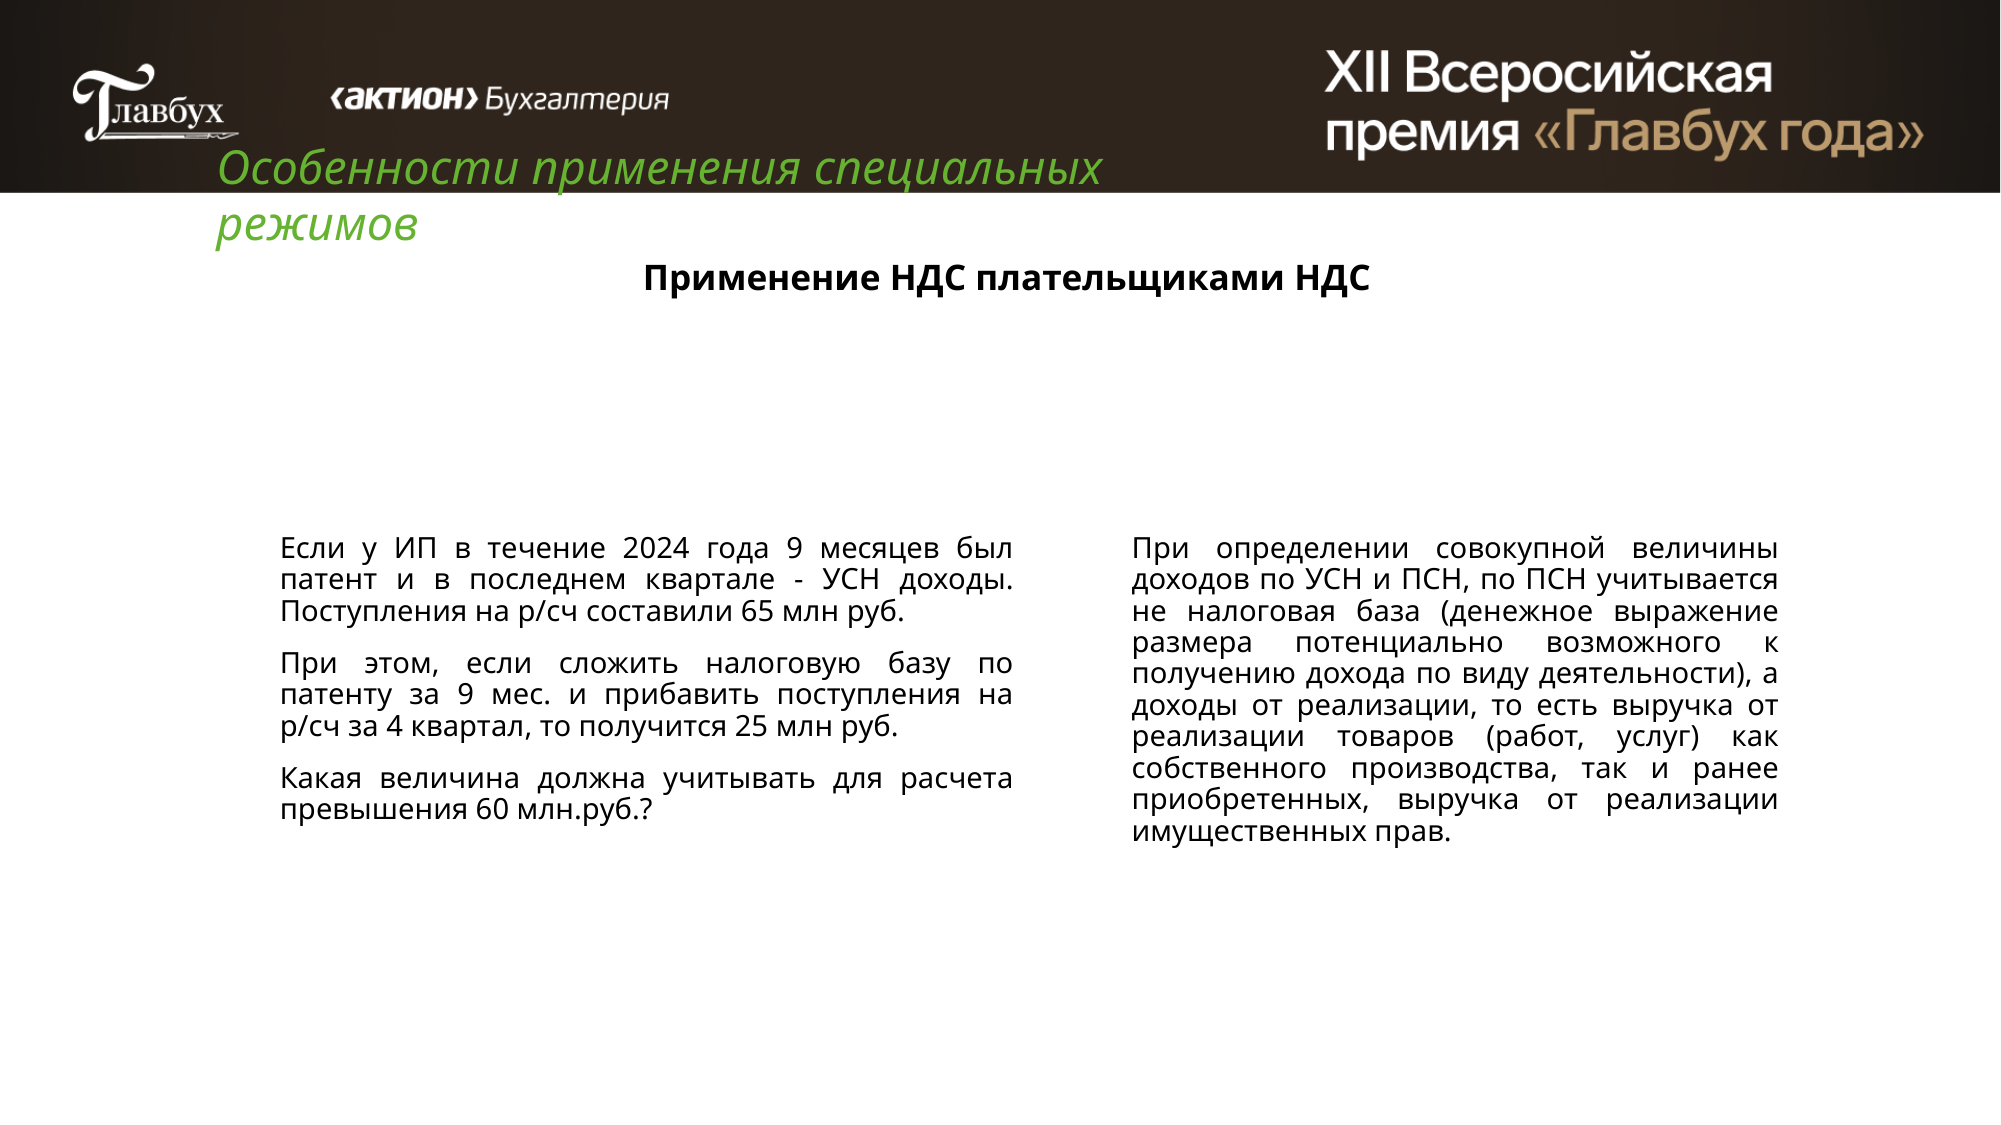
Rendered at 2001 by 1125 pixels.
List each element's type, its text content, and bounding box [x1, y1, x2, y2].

text_box Особенности применения специальных режимов [201, 130, 1267, 195]
title Применение НДС плательщиками НДС [120, 252, 1894, 383]
picture [0, 0, 2001, 1125]
list Если у ИП в течение 2024 года 9 месяцев был патент и в последнем квартале - УСН доходы. Поступления на р/сч составили 65 млн руб. При этом, если сложить налоговую базу по патенту за 9 мес. и прибавить поступления на р/сч за 4 квартал, то получится 25 млн руб. Какая величина должна учитывать для расчета превышения 60 млн.руб.? [264, 525, 1029, 931]
list При определении совокупной величины доходов по УСН и ПСН, по ПСН учитывается не налоговая база (денежное выражение размера потенциально возможного к получению дохода по виду деятельности), а доходы от реализации, то есть выручка от реализации товаров (работ, услуг) как собственного производства, так и ранее приобретенных, выручка от реализации имущественных прав. [1116, 525, 1795, 995]
